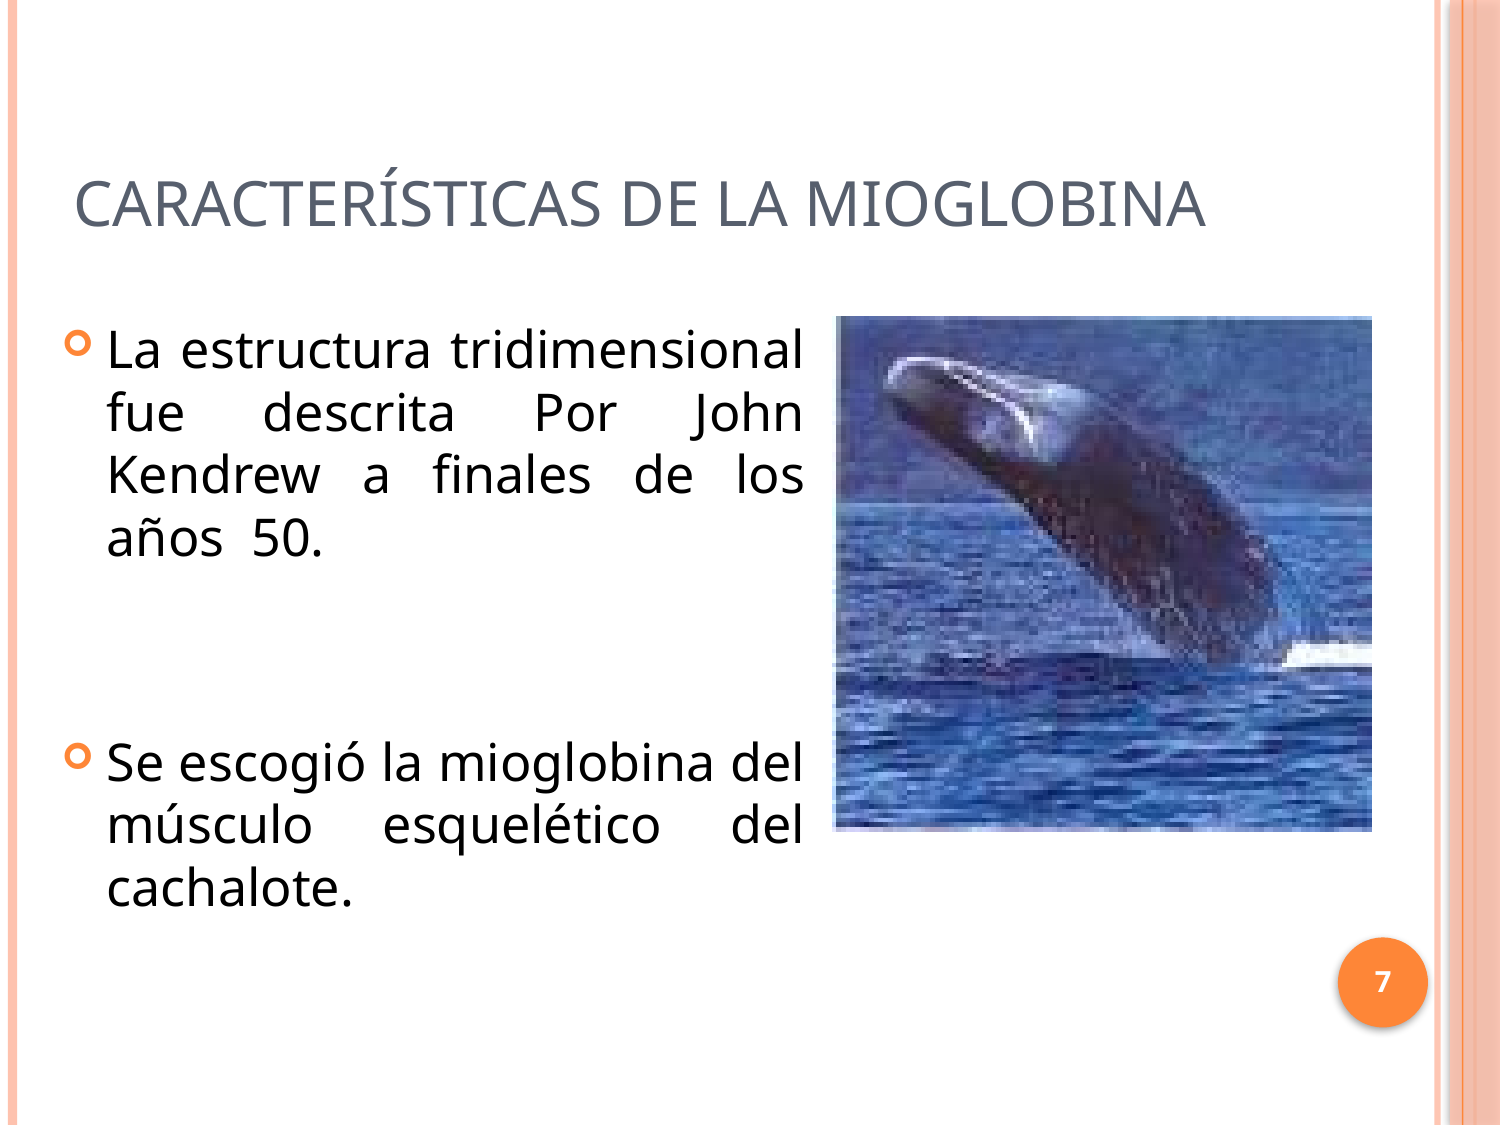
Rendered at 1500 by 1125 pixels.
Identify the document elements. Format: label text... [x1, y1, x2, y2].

title Características de la Mioglobina [58, 58, 1477, 247]
picture [831, 315, 1372, 833]
list La estructura tridimensional fue descrita Por John Kendrew a finales de los años 50. Se escogió la mioglobina del músculo esquelético del cachalote. [46, 234, 821, 1015]
slide_number 7 [1333, 940, 1434, 1027]
